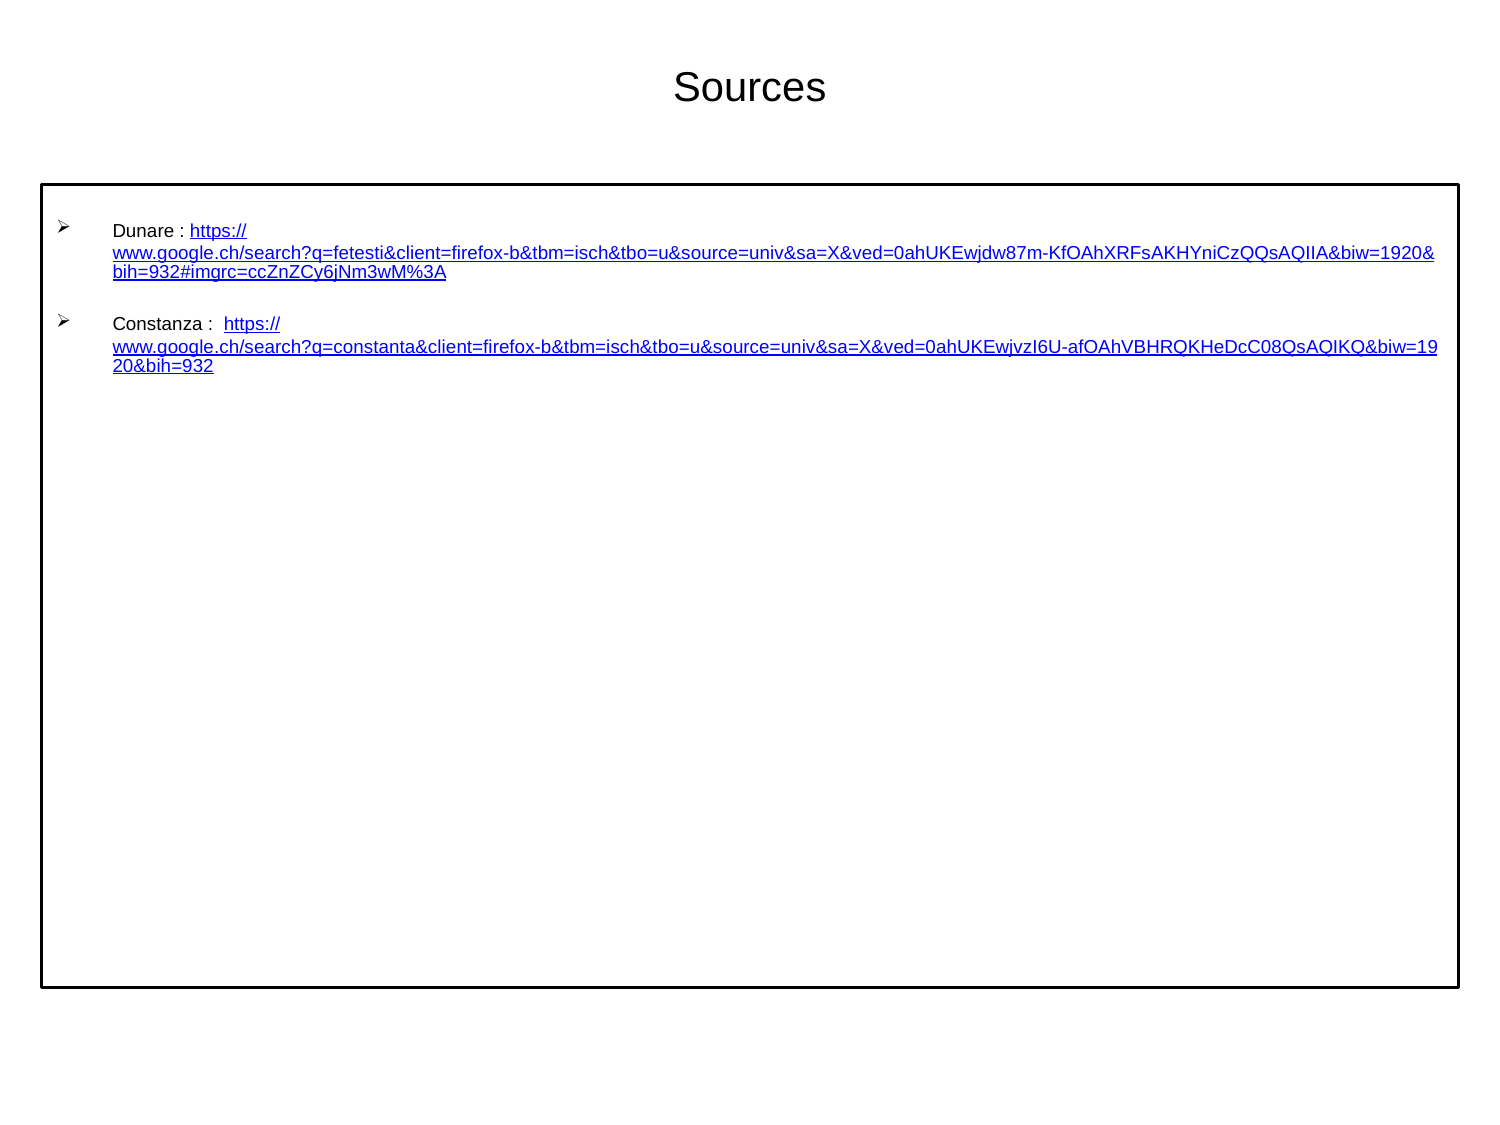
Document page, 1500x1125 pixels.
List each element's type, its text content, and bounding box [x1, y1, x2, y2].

title Sources [75, 45, 1425, 126]
list Dunare : https://www.google.ch/search?q=fetesti&client=firefox-b&tbm=isch&tbo=u&source=univ&sa=X&ved=0ahUKEwjdw87m-KfOAhXRFsAKHYniCzQQsAQIIA&biw=1920&bih=932#imgrc=ccZnZCy6jNm3wM%3A Constanza : https://www.google.ch/search?q=constanta&client=firefox-b&tbm=isch&tbo=u&source=univ&sa=X&ved=0ahUKEwjvzI6U-afOAhVBHRQKHeDcC08QsAQIKQ&biw=1920&bih=932 [41, 184, 1459, 988]
